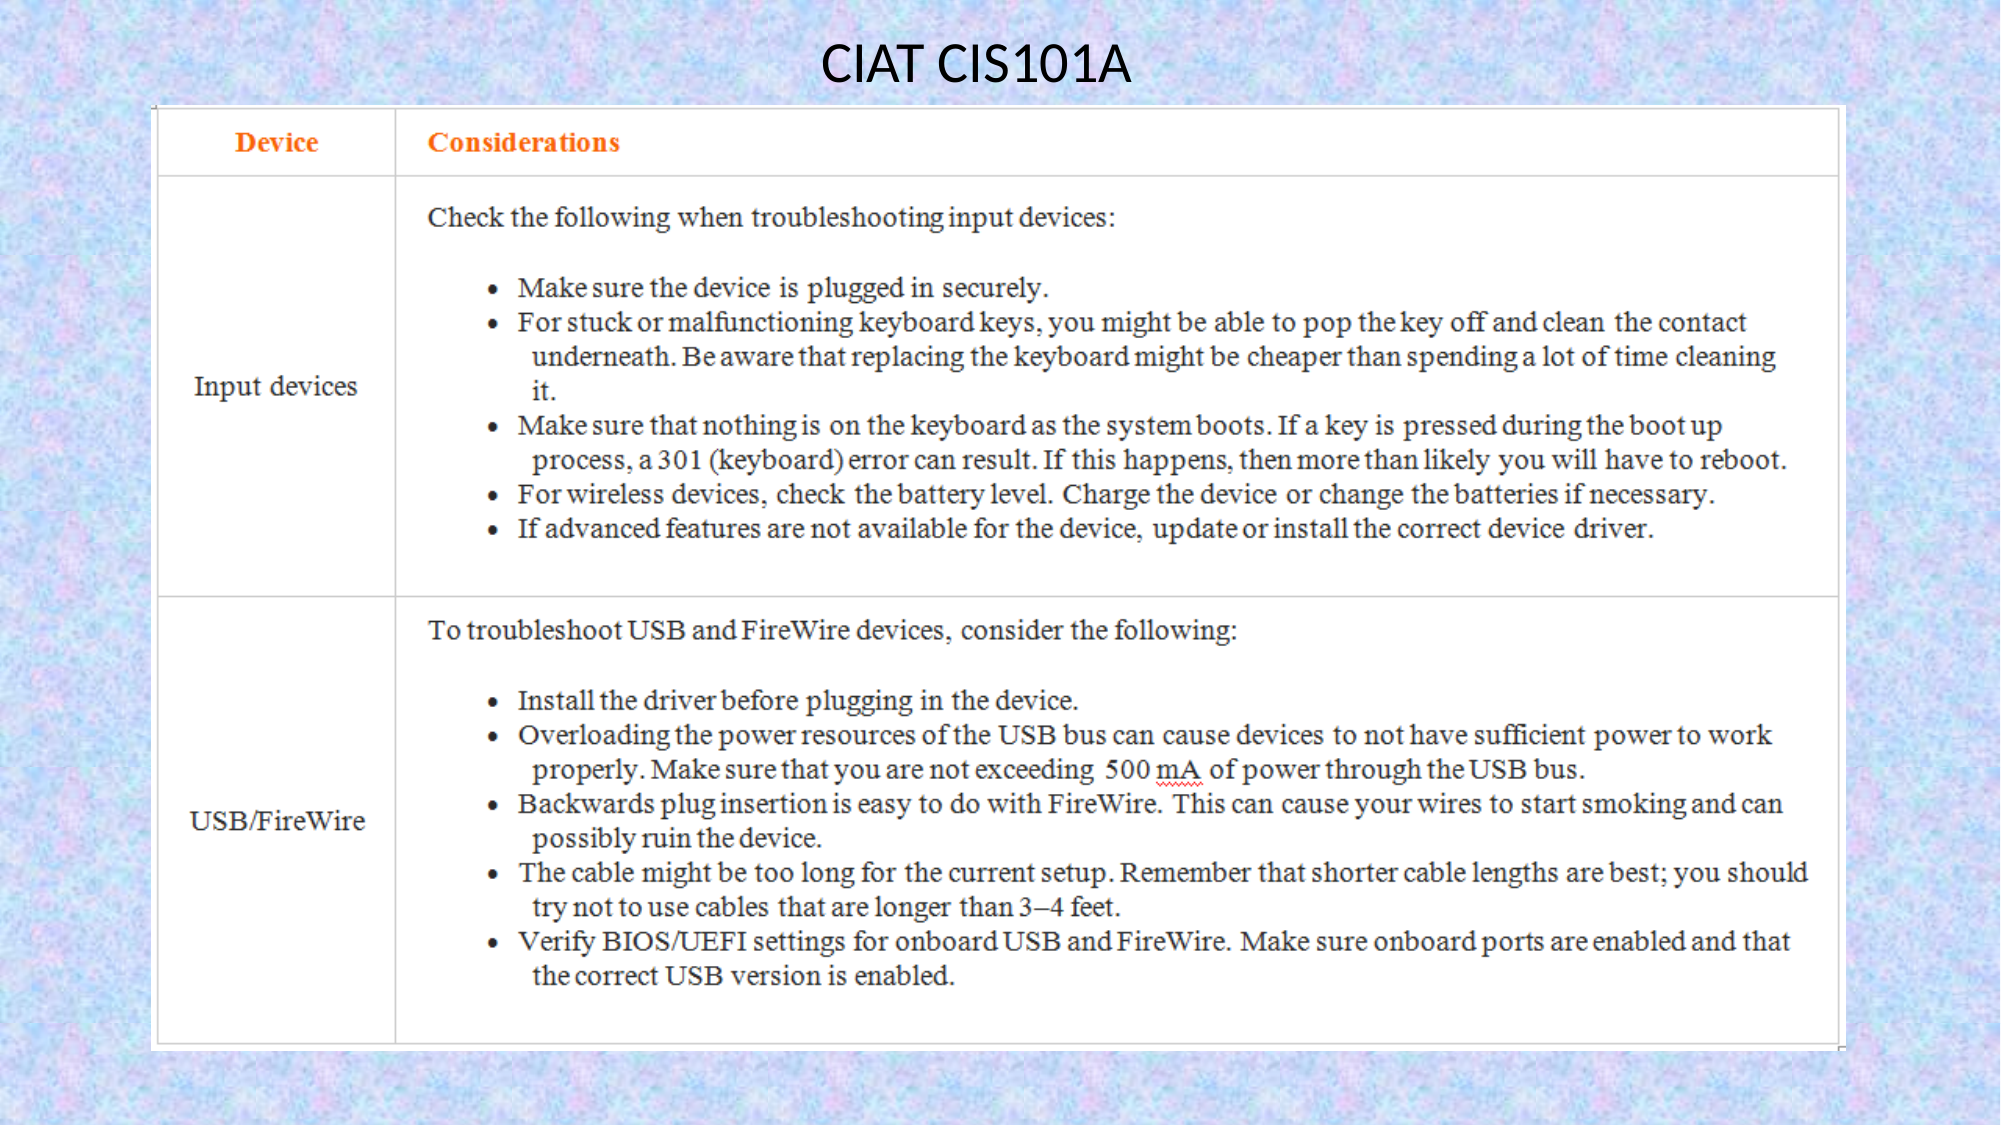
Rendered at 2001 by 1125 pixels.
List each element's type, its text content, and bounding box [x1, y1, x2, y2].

text_box CIAT CIS101A [785, 17, 1169, 102]
picture [0, 0, 2001, 1125]
